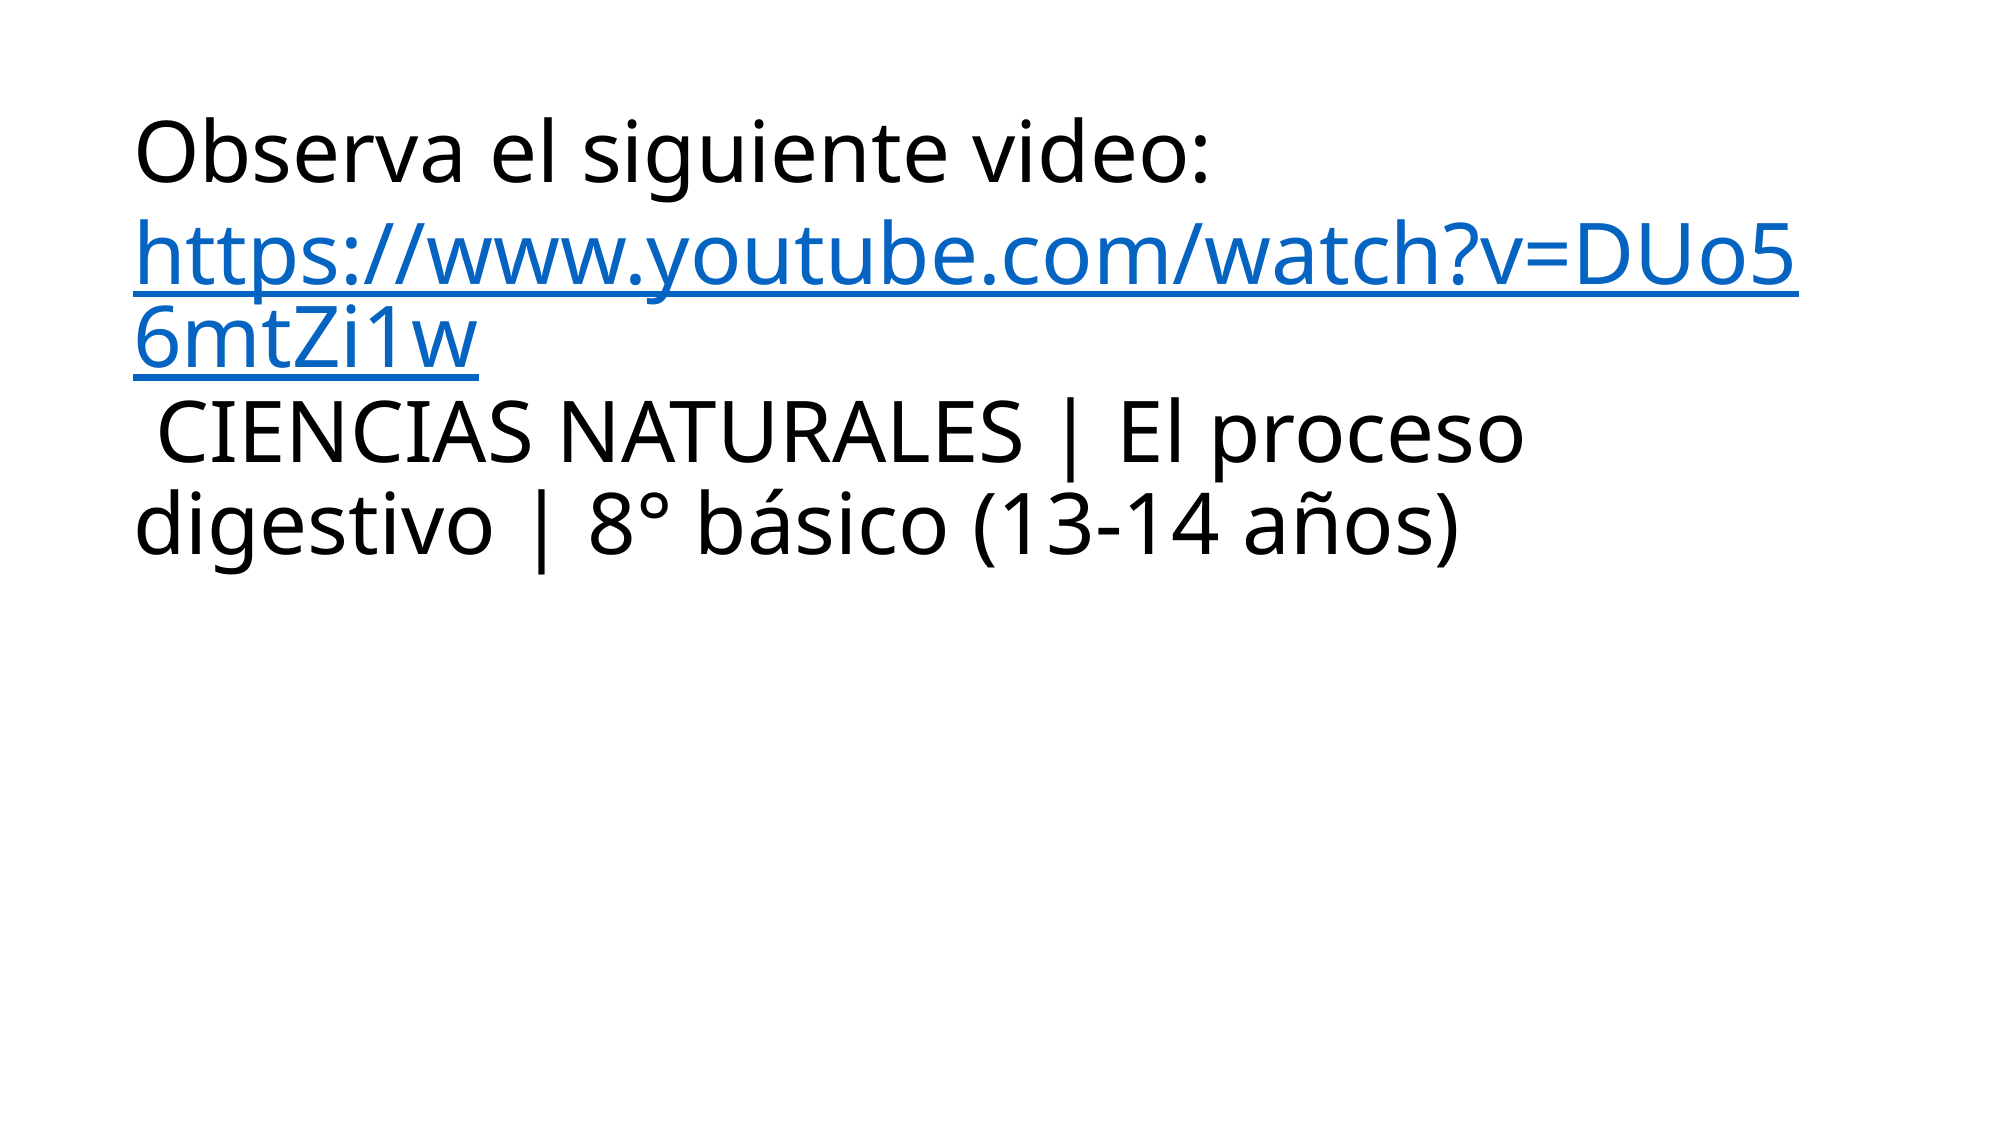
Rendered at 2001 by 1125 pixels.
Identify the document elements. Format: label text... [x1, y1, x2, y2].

title Observa el siguiente video: https://www.youtube.com/watch?v=DUo56mtZi1w CIENCIAS NATURALES | El proceso digestivo | 8° básico (13-14 años) [118, 100, 1844, 590]
